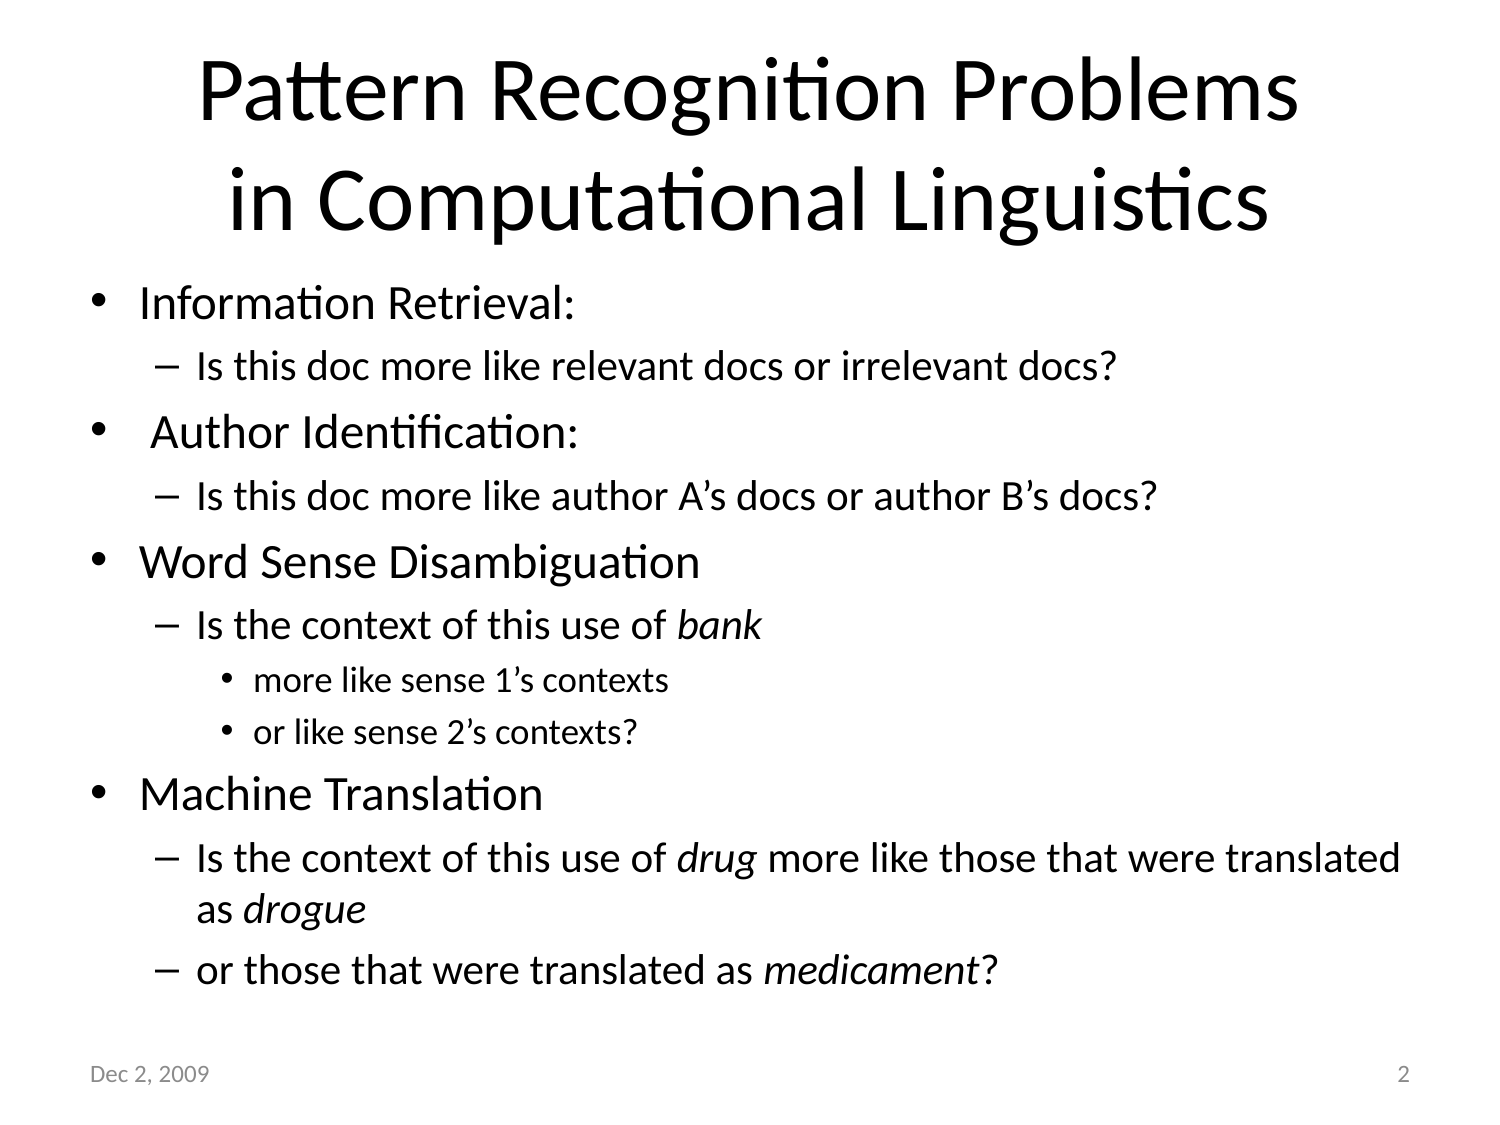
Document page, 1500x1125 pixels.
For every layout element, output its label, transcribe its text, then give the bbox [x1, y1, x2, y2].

slide_number 2 [1074, 1042, 1425, 1103]
list Information Retrieval: Is this doc more like relevant docs or irrelevant docs? Author Identification: Is this doc more like author A’s docs or author B’s docs? Word Sense Disambiguation Is the context of this use of bank more like sense 1’s contexts or like sense 2’s contexts? Machine Translation Is the context of this use of drug more like those that were translated as drogue or those that were translated as medicament? [75, 262, 1425, 1005]
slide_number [75, 1042, 425, 1103]
title Pattern Recognition Problems in Computational Linguistics [75, 45, 1425, 233]
